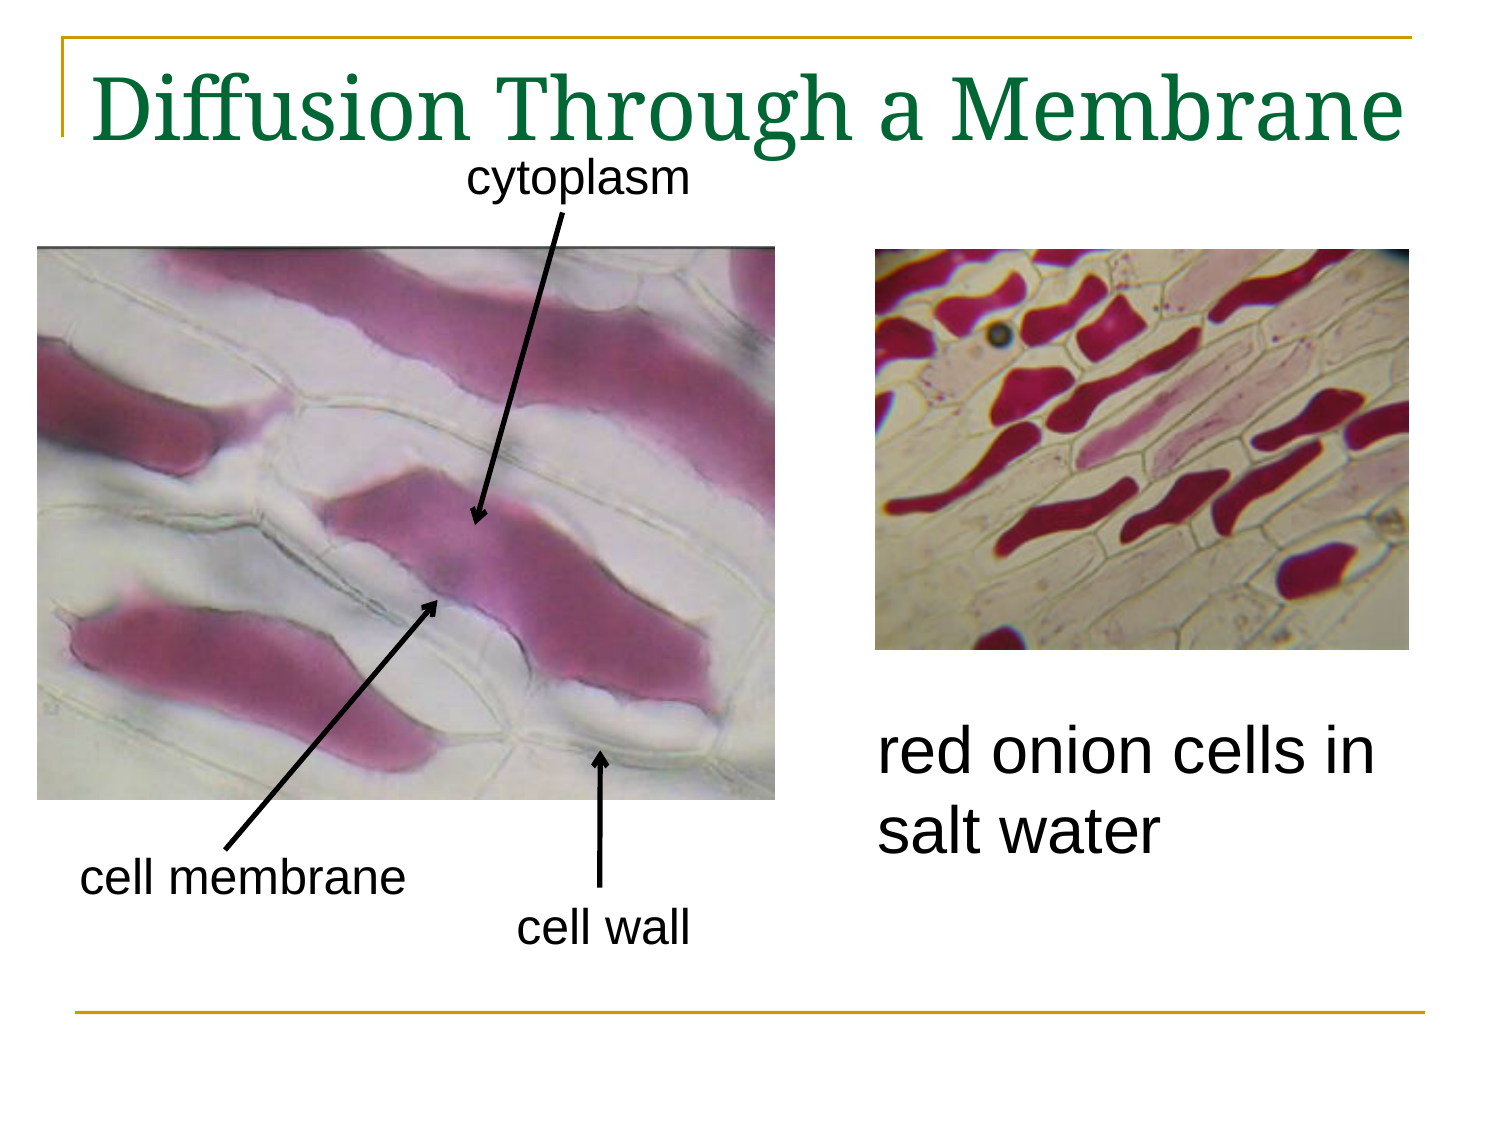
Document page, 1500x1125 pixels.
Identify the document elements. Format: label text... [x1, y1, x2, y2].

text_box red onion cells in salt water [862, 699, 1393, 920]
text_box cytoplasm [451, 137, 707, 213]
picture [874, 249, 1409, 651]
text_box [362, 324, 676, 413]
text_box cell membrane [64, 837, 423, 913]
title Diffusion Through a Membrane [75, 45, 1425, 233]
text_box cell wall [501, 887, 706, 963]
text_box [206, 618, 457, 832]
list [37, 246, 776, 801]
